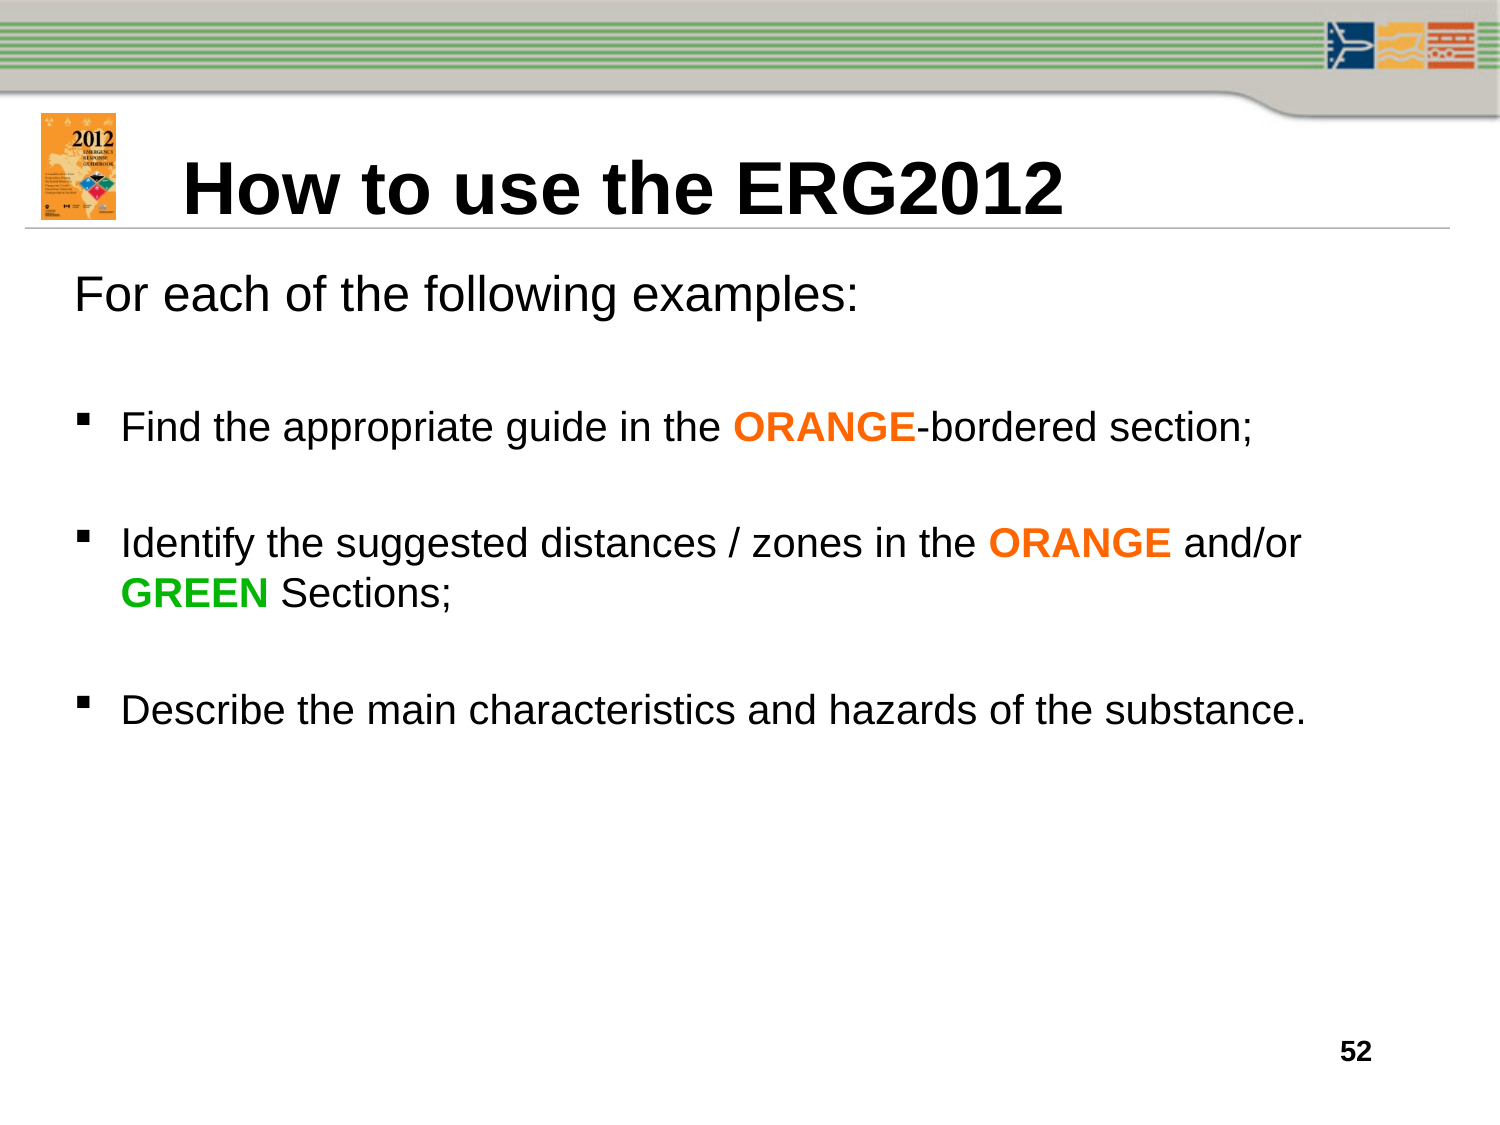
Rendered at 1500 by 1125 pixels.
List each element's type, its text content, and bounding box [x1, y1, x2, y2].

text_box How to use the ERG2012 [17, 90, 1293, 278]
list For each of the following examples: Find the appropriate guide in the ORANGE-bordered section; Identify the suggested distances / zones in the ORANGE and/or GREEN Sections; Describe the main characteristics and hazards of the substance. [58, 253, 1422, 917]
slide_number 52 [1074, 1024, 1388, 1101]
picture [0, 0, 1500, 127]
